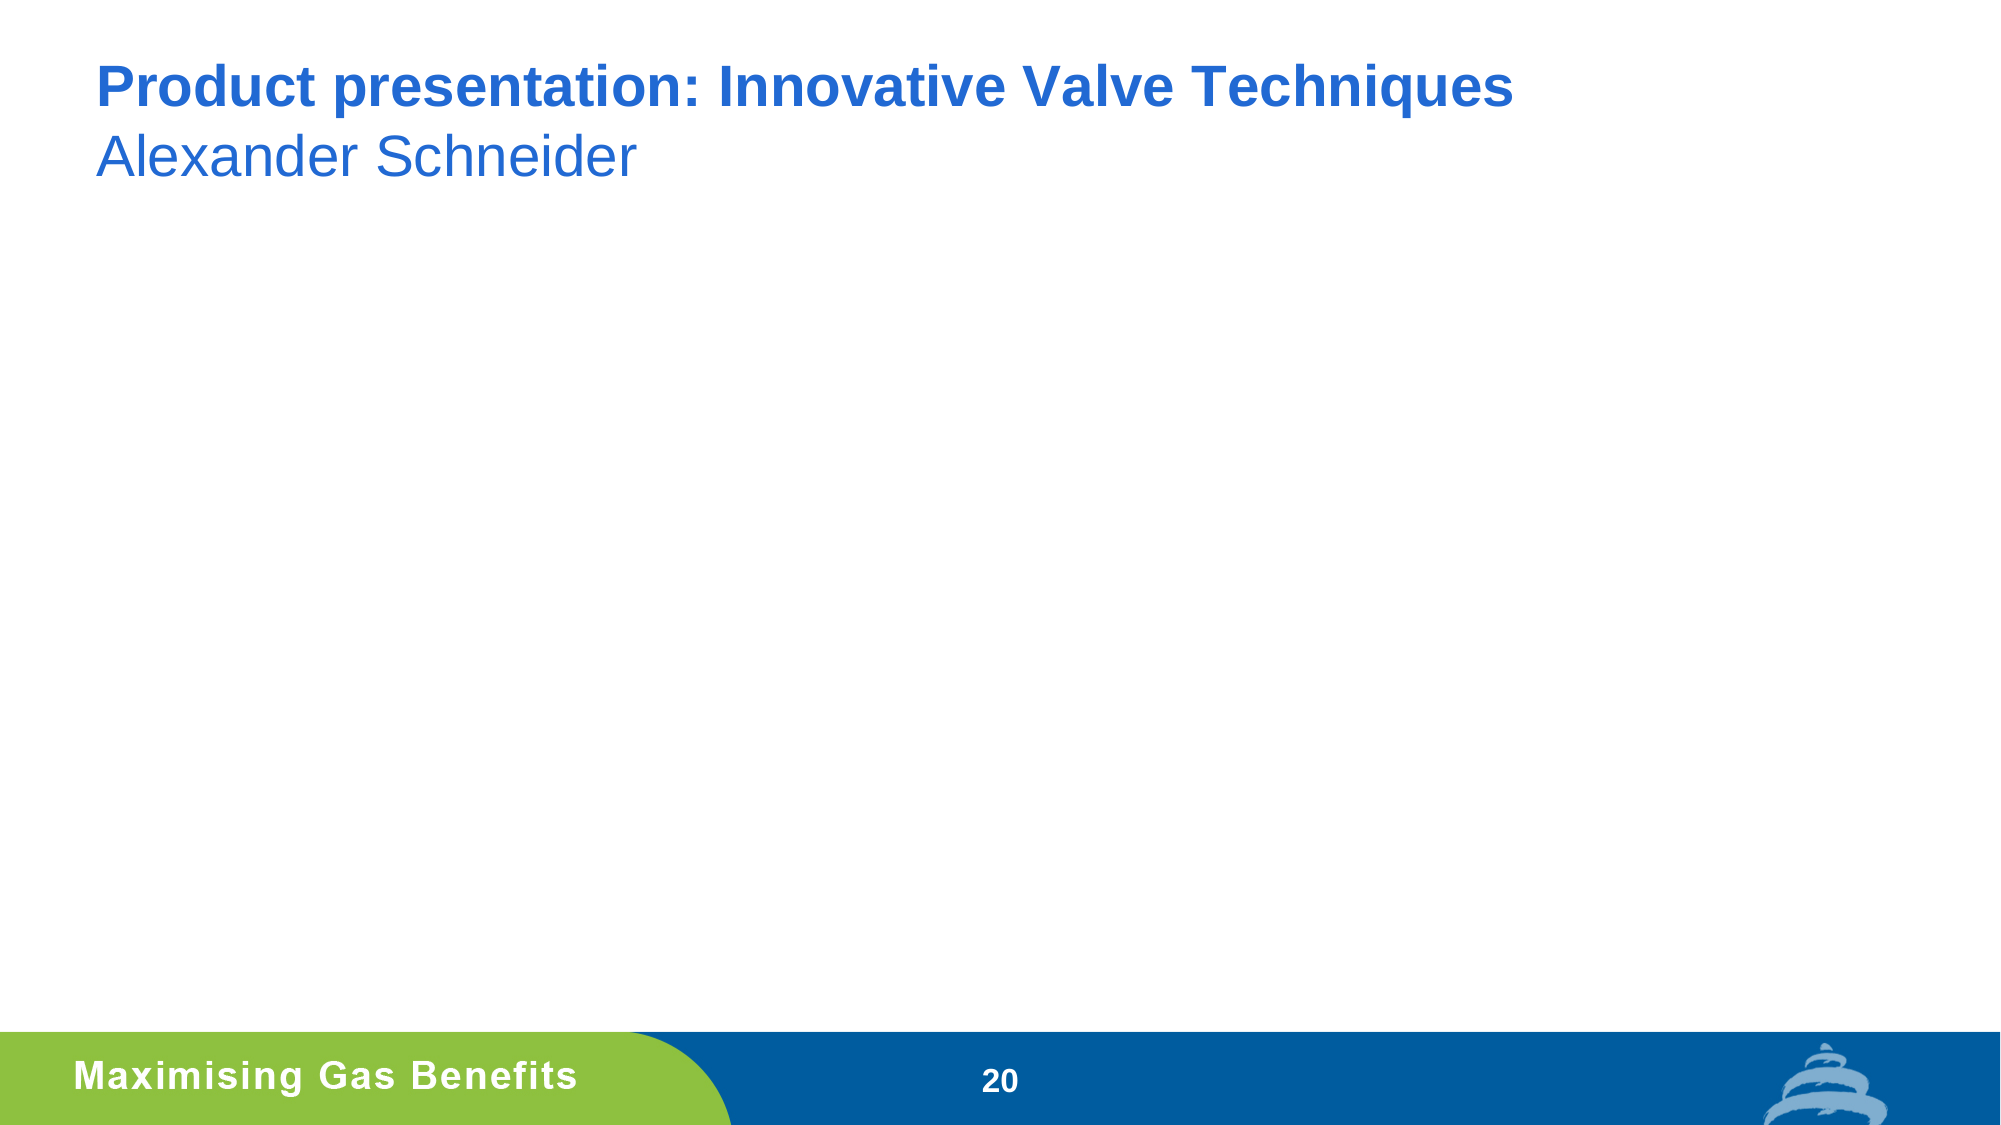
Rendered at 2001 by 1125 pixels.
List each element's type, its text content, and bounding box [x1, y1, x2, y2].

text_box Product presentation: Innovative Valve Techniques Alexander Schneider [81, 41, 1709, 196]
picture [0, 0, 2001, 1125]
slide_number 20 [822, 1052, 1179, 1104]
